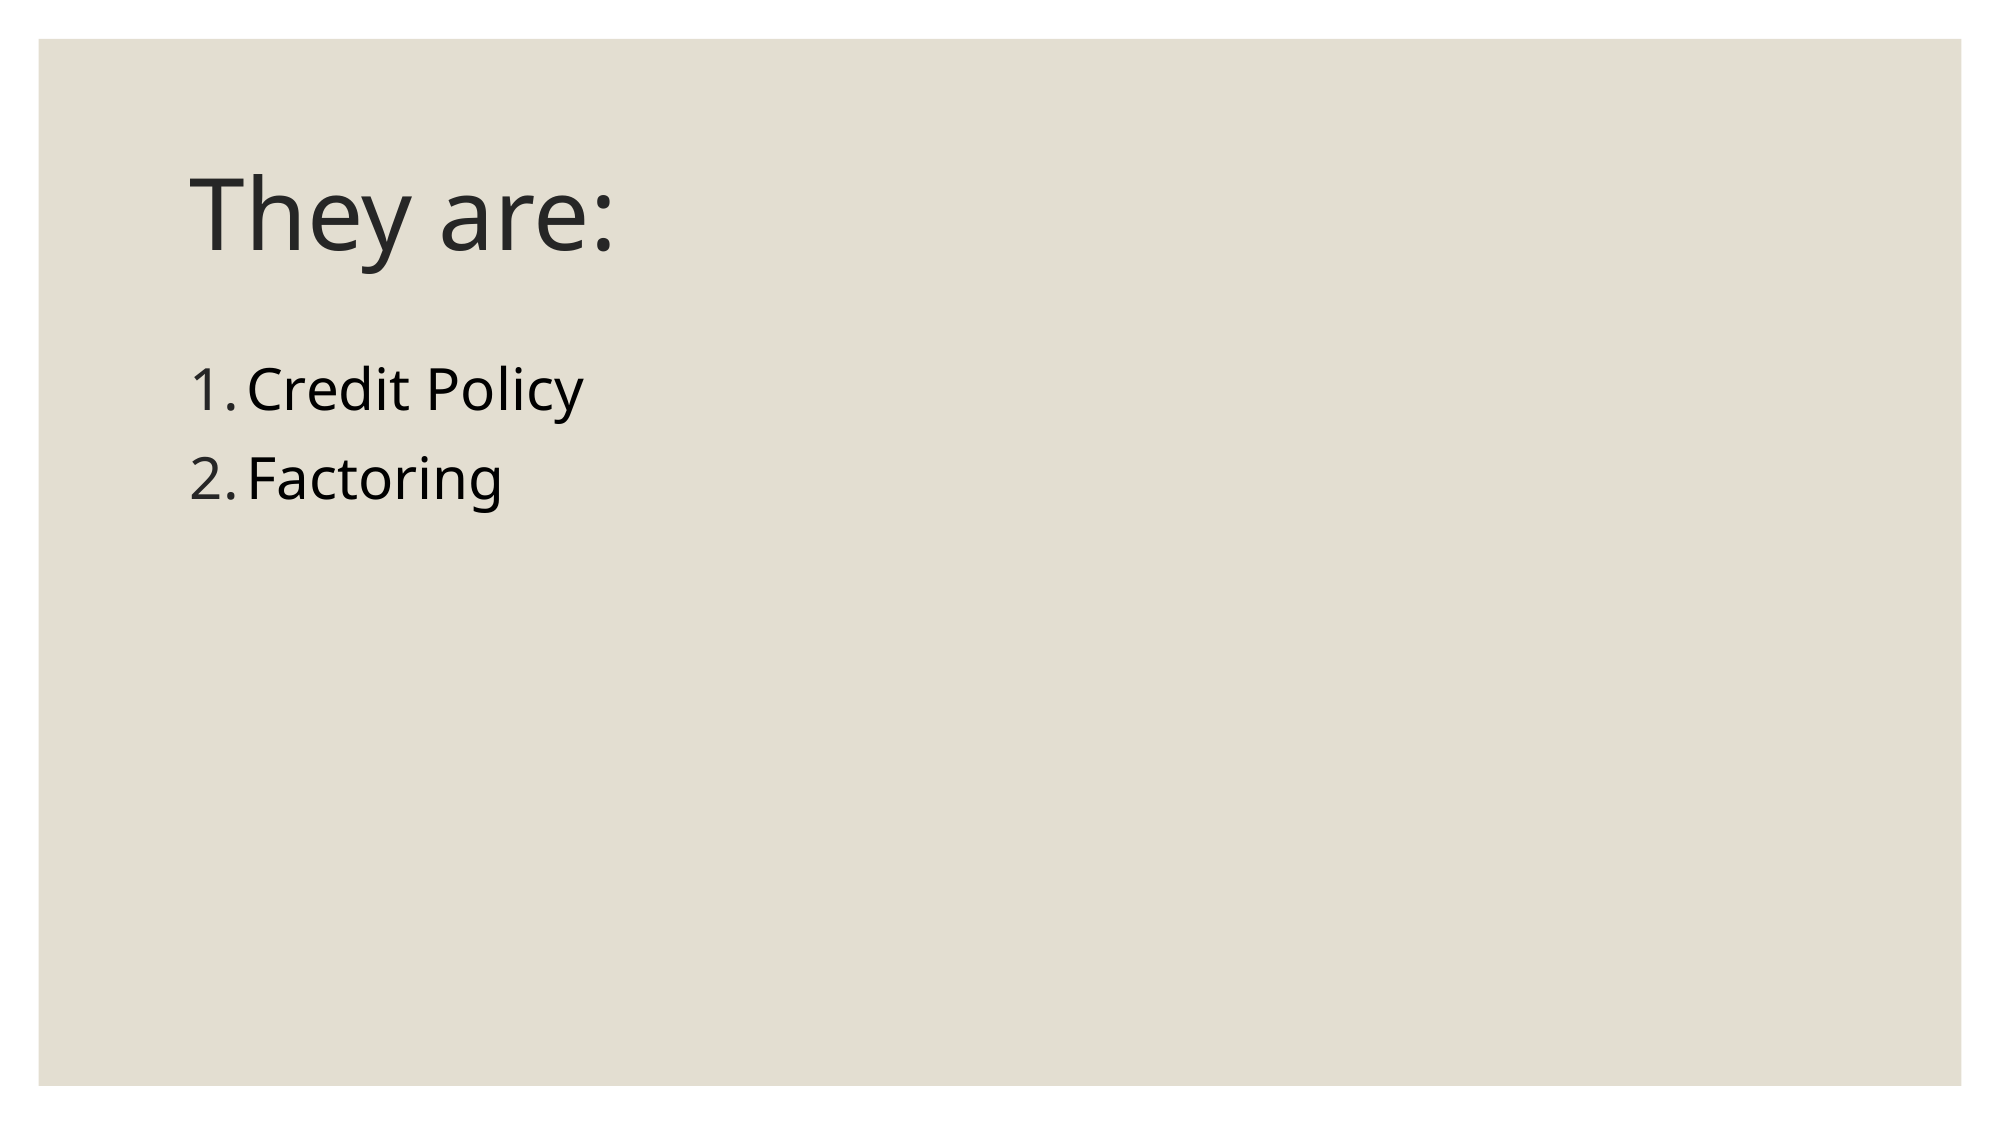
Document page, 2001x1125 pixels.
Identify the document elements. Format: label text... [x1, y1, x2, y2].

title They are: [174, 105, 1825, 331]
list Credit Policy Factoring [174, 345, 1825, 990]
